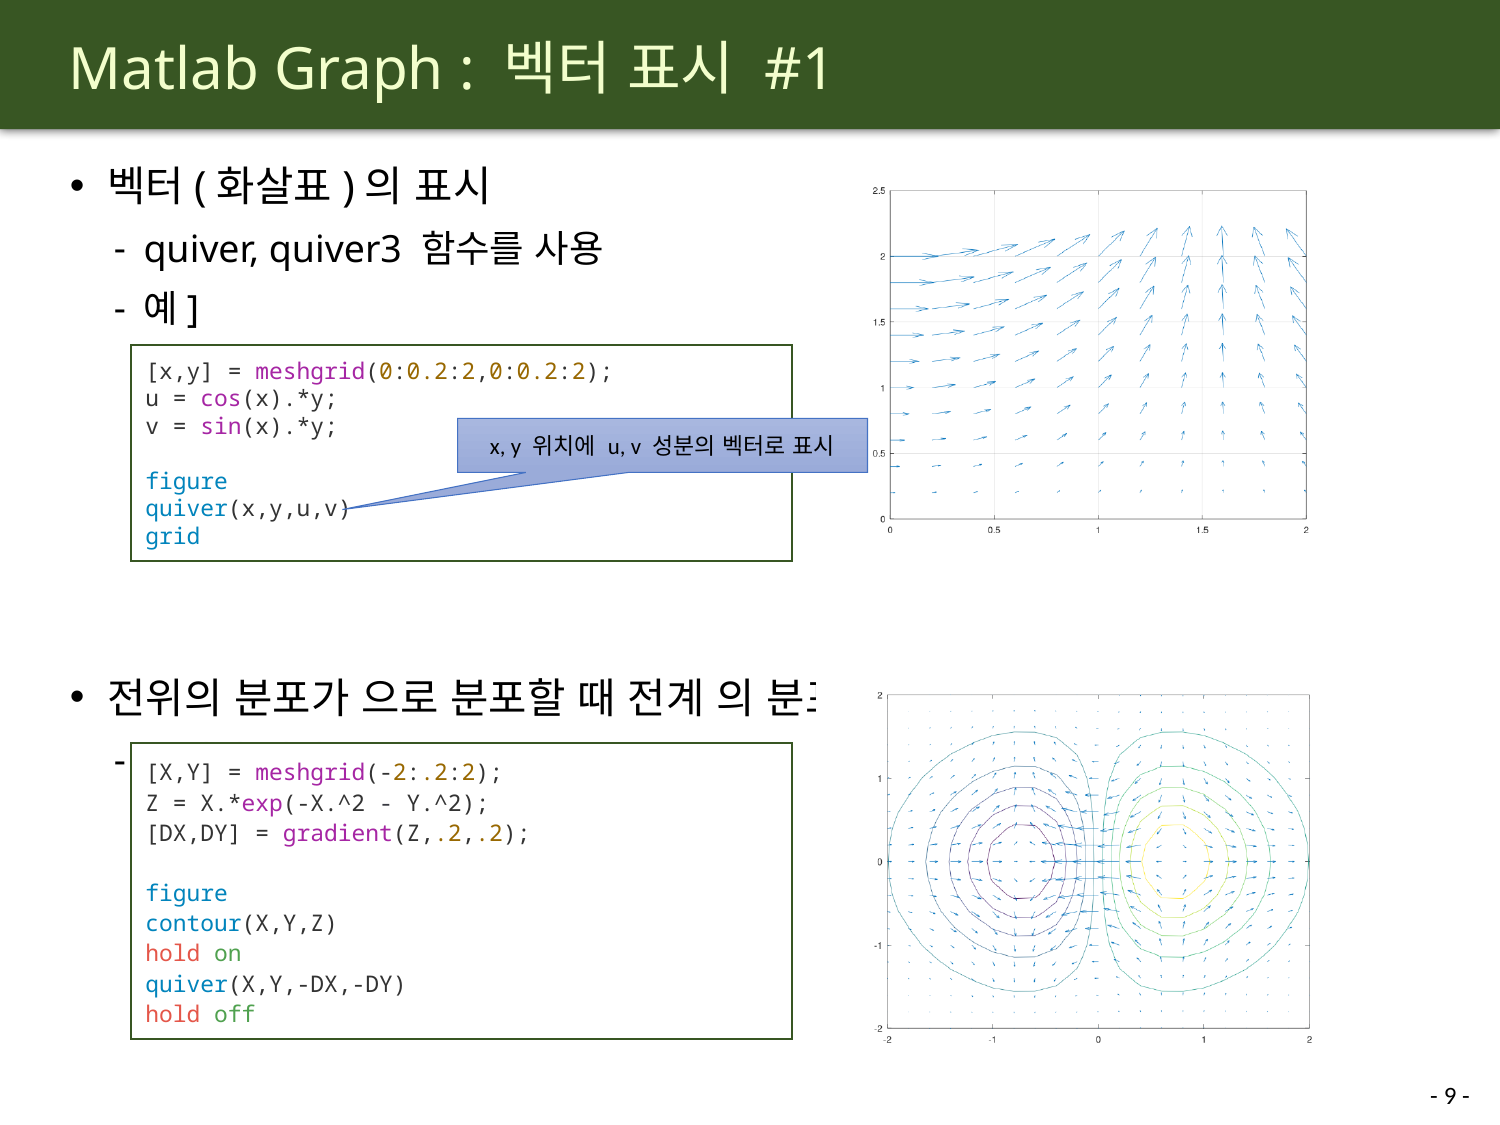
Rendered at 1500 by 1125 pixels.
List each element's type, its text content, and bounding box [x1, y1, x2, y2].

title Matlab Graph : 벡터 표시 #1 [53, 18, 1450, 124]
text_box [X,Y] = meshgrid(-2:.2:2); Z = X.*exp(-X.^2 - Y.^2); [DX,DY] = gradient(Z,.2,.2); figure contour(X,Y,Z) hold on quiver(X,Y,-DX,-DY) hold off [130, 742, 793, 1040]
text_box [x,y] = meshgrid(0:0.2:2,0:0.2:2); u = cos(x).*y; v = sin(x).*y; figure quiver(x,y,u,v) grid [130, 344, 793, 562]
picture [816, 664, 1361, 1073]
picture [820, 160, 1357, 563]
slide_number - 9 - [1334, 1072, 1485, 1117]
text_box x, y 위치에 u, v 성분의 벡터로 표시 [342, 417, 820, 511]
